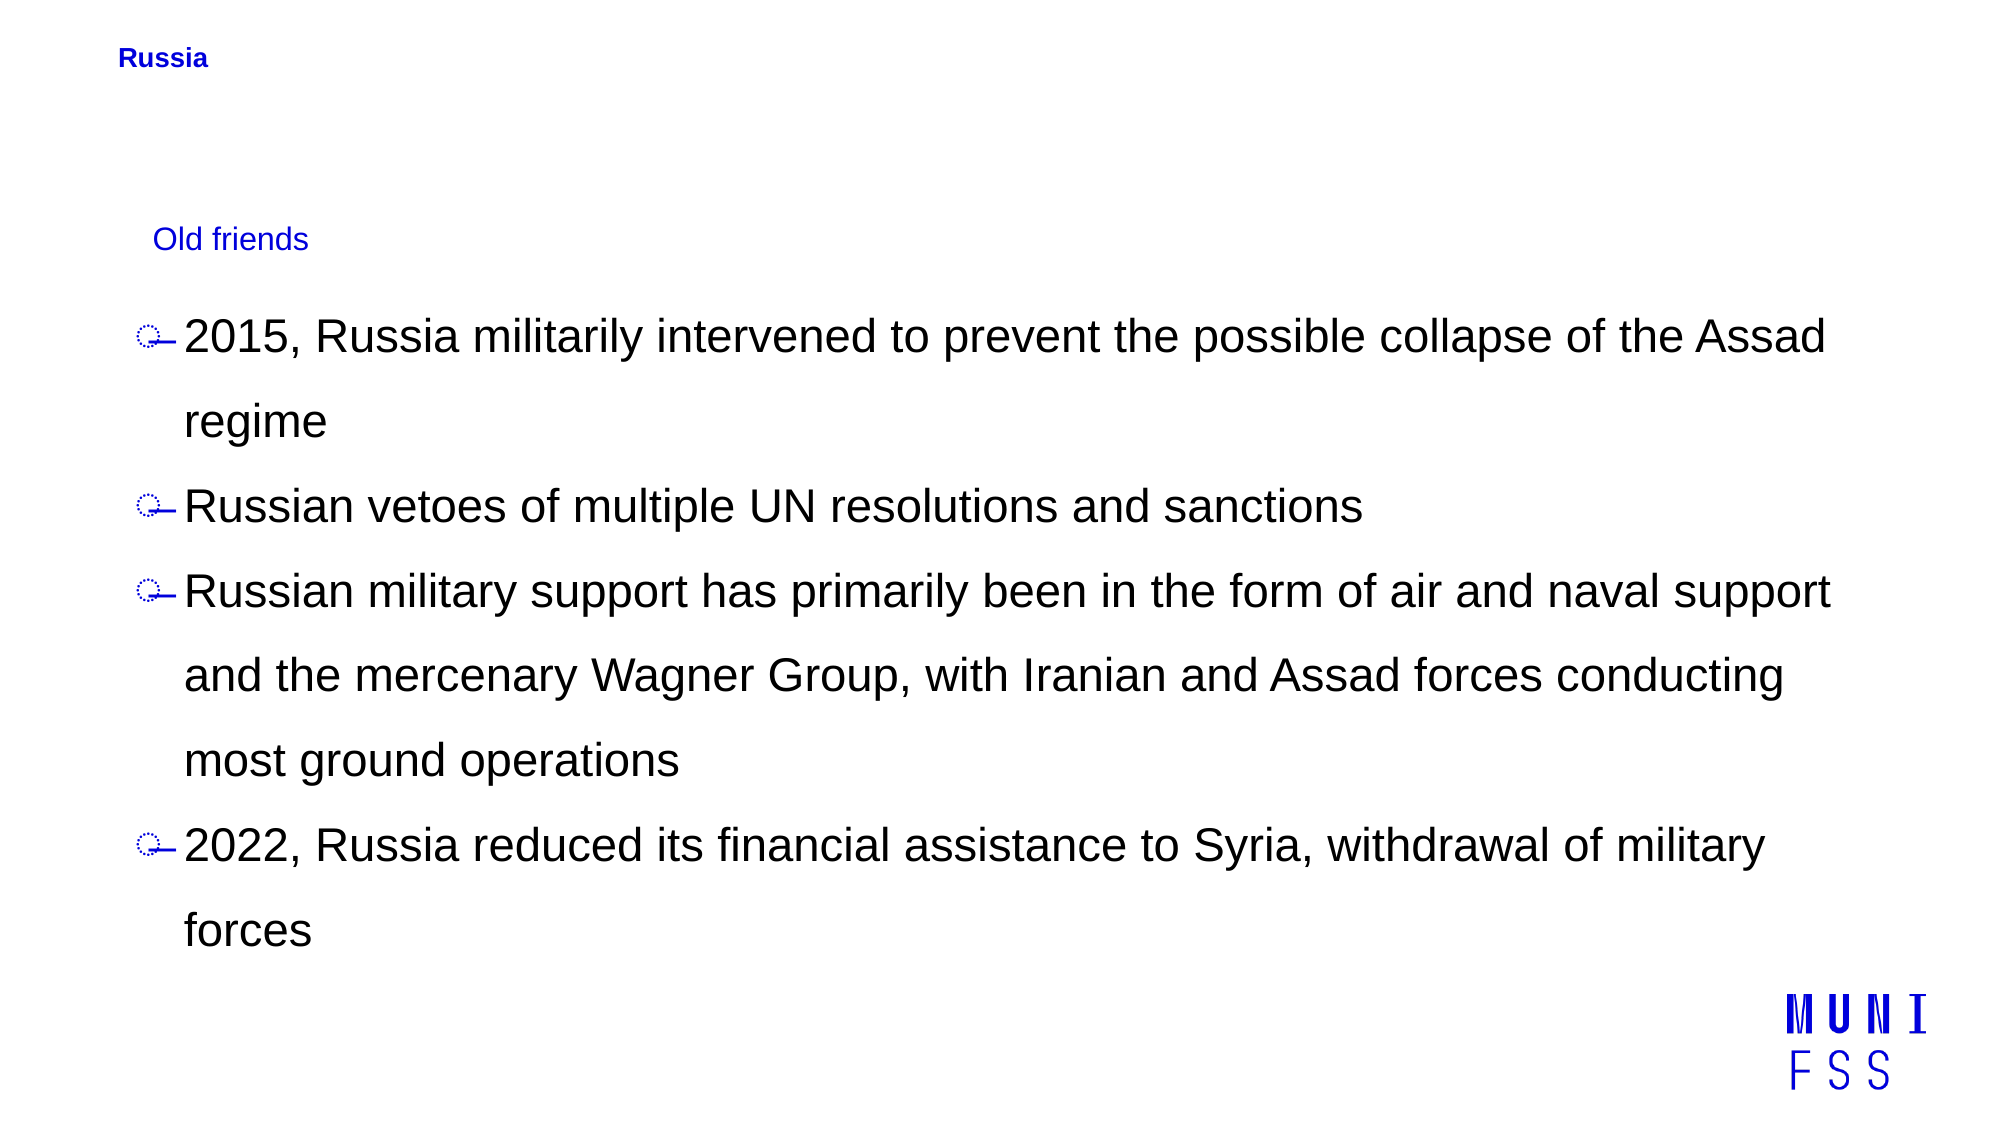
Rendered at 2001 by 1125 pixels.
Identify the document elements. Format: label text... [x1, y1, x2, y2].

picture [1787, 994, 1926, 1090]
title Russia [118, 0, 1883, 74]
list 2015, Russia militarily intervened to prevent the possible collapse of the Assad regime Russian vetoes of multiple UN resolutions and sanctions Russian military support has primarily been in the form of air and naval support and the mercenary Wagner Group, with Iranian and Assad forces conducting most ground operations 2022, Russia reduced its financial assistance to Syria, withdrawal of military forces [118, 277, 1883, 957]
list Old friends [118, 212, 1882, 258]
